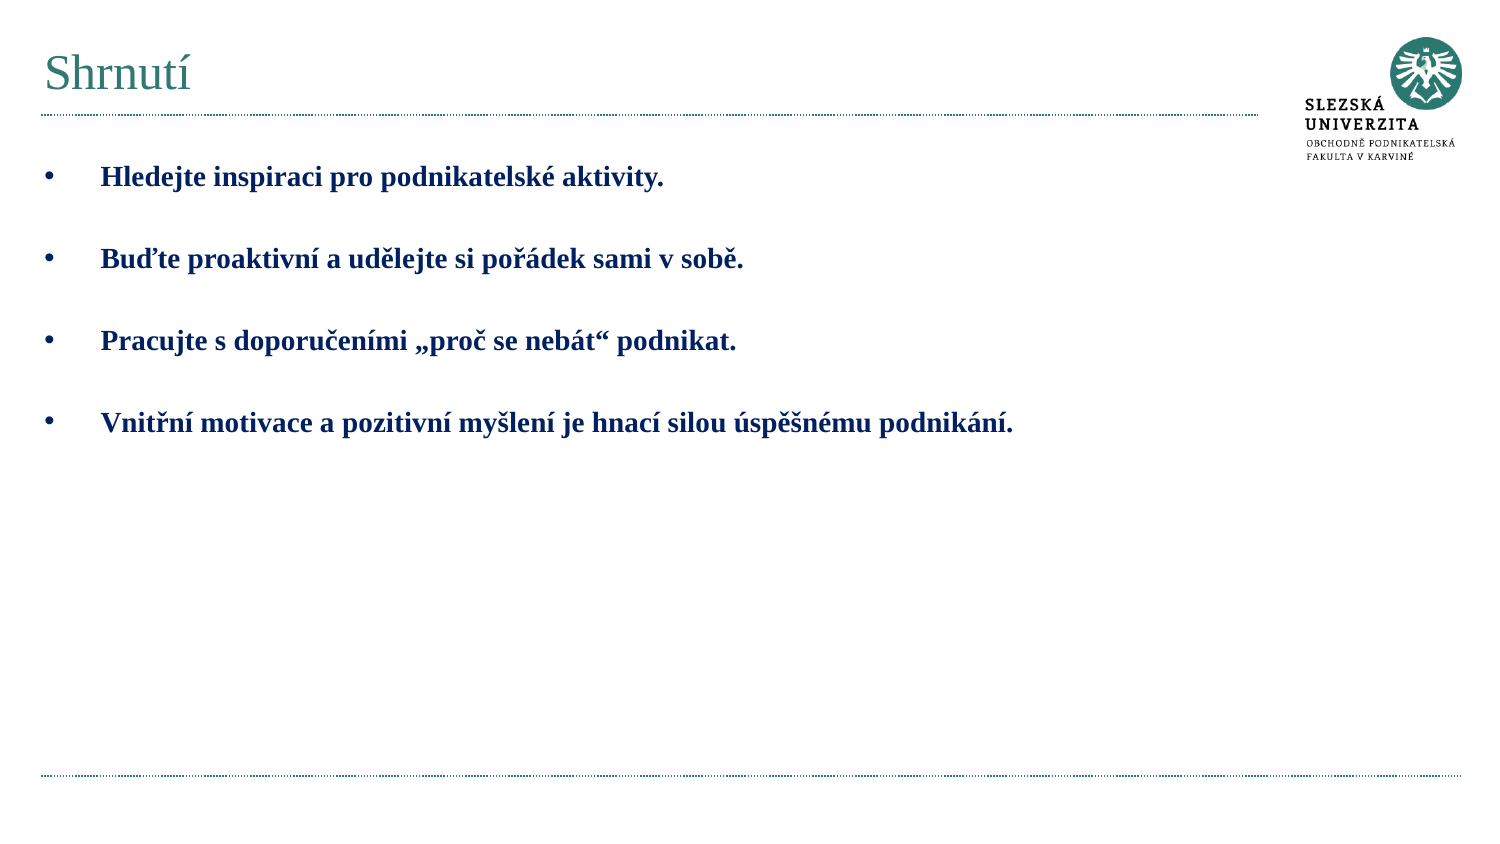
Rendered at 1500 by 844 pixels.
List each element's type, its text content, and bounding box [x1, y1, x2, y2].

text_box Hledejte inspiraci pro podnikatelské aktivity. Buďte proaktivní a udělejte si pořádek sami v sobě. Pracujte s doporučeními „proč se nebát“ podnikat. Vnitřní motivace a pozitivní myšlení je hnací silou úspěšnému podnikání. [29, 150, 1235, 777]
picture [1305, 37, 1462, 160]
title Shrnutí [29, 32, 668, 116]
